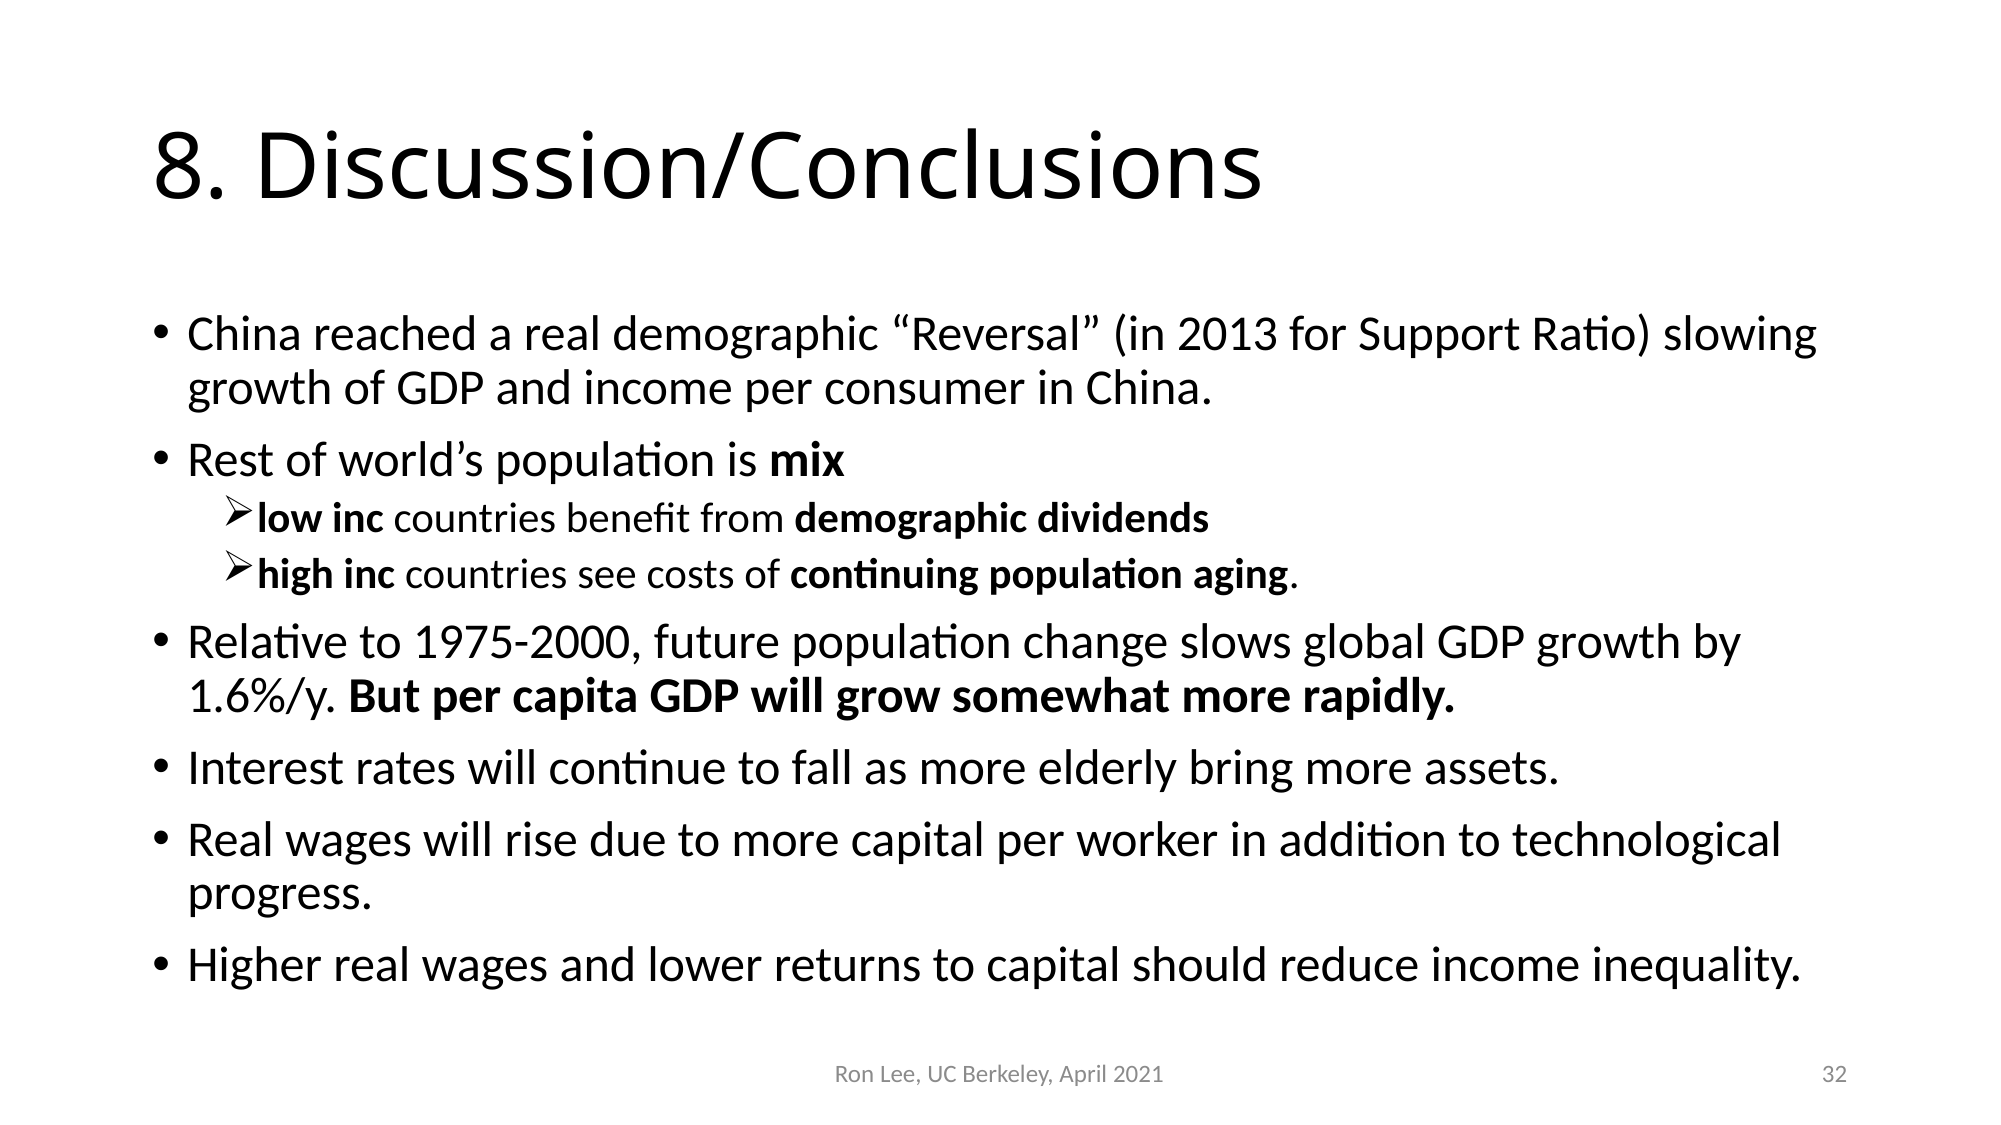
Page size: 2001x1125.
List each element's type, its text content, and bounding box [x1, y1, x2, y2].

list China reached a real demographic “Reversal” (in 2013 for Support Ratio) slowing growth of GDP and income per consumer in China. Rest of world’s population is mix low inc countries benefit from demographic dividends high inc countries see costs of continuing population aging. Relative to 1975-2000, future population change slows global GDP growth by 1.6%/y. But per capita GDP will grow somewhat more rapidly. Interest rates will continue to fall as more elderly bring more assets. Real wages will rise due to more capital per worker in addition to technological progress. Higher real wages and lower returns to capital should reduce income inequality. [137, 299, 1863, 1014]
title 8. Discussion/Conclusions [137, 59, 1863, 278]
slide_number 32 [1412, 1042, 1863, 1103]
footer Ron Lee, UC Berkeley, April 2021 [662, 1042, 1338, 1103]
